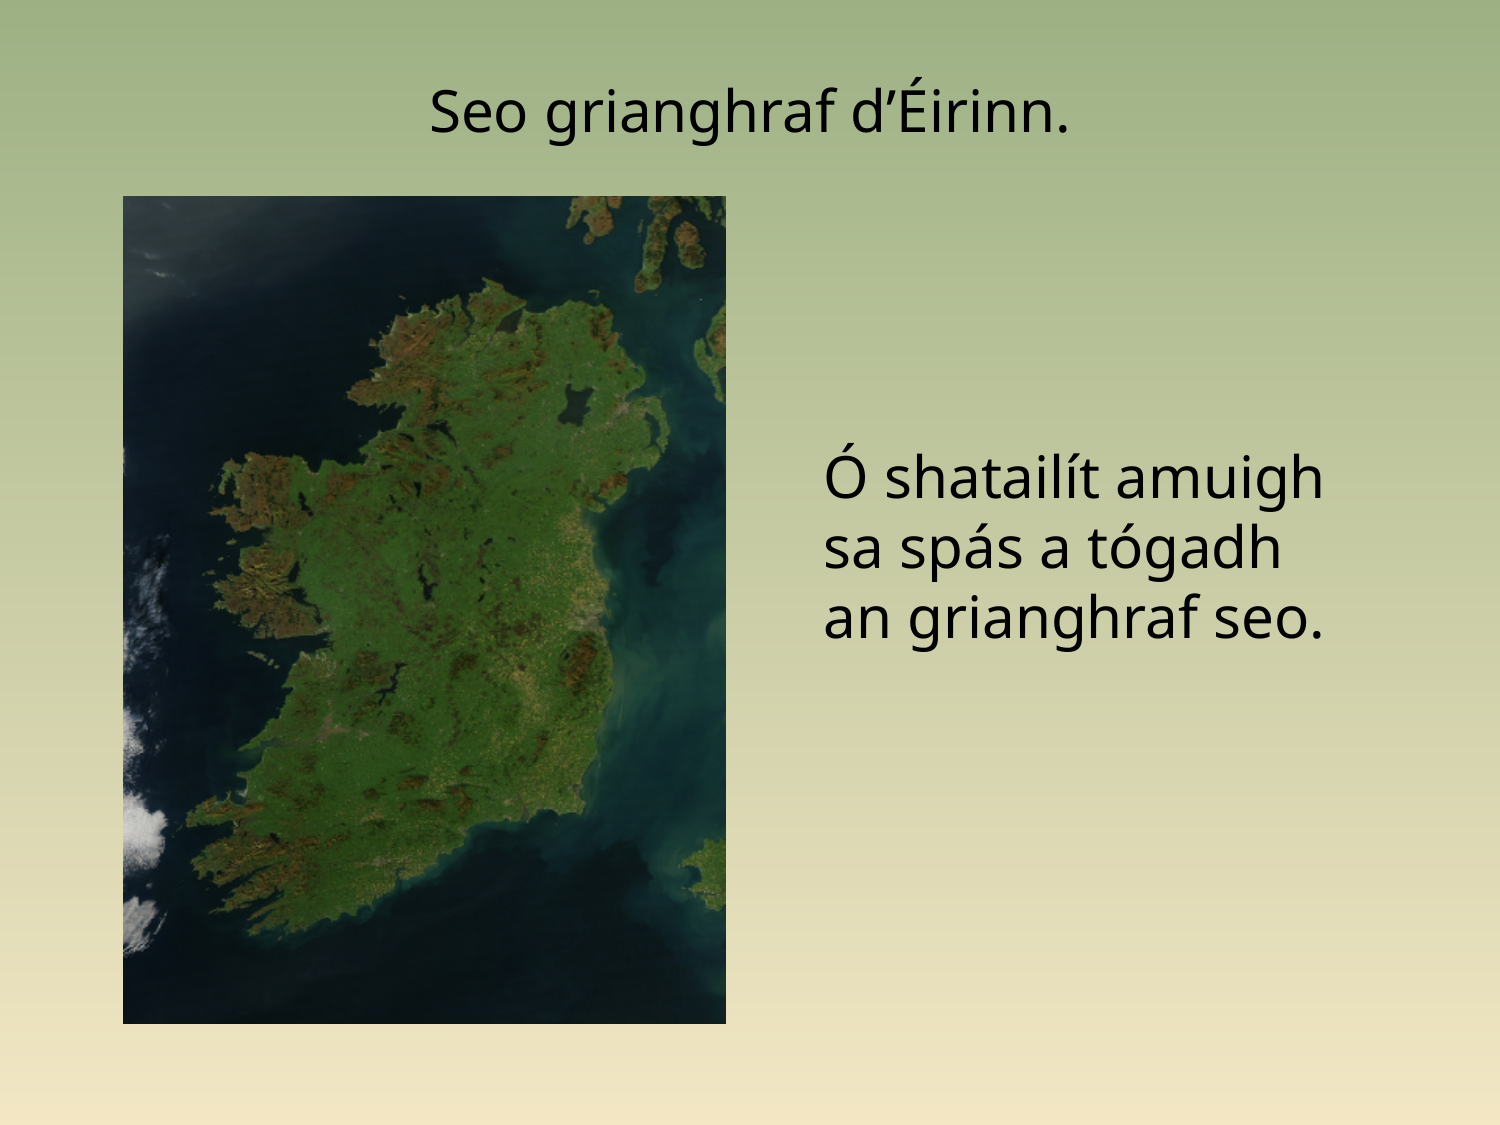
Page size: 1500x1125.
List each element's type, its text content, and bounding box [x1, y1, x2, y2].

picture [123, 196, 726, 1025]
text_box Ó shatailít amuigh sa spás a tógadh an grianghraf seo. [809, 432, 1412, 658]
text_box Seo grianghraf d’Éirinn. [336, 66, 1164, 152]
